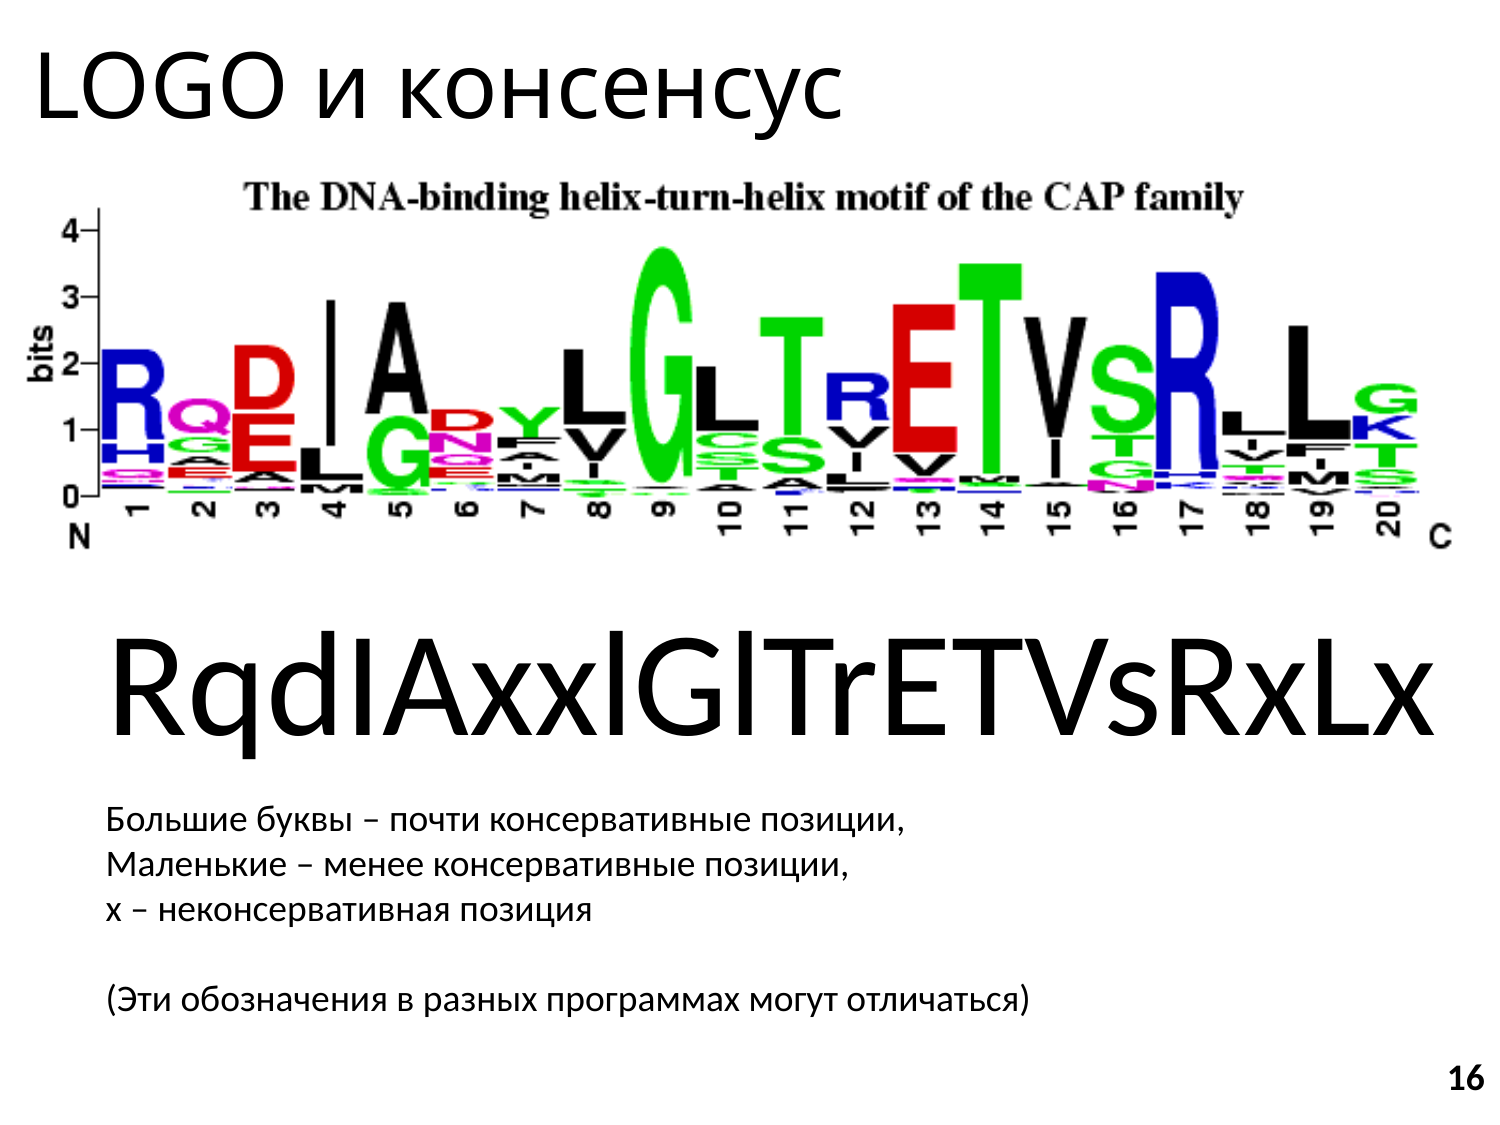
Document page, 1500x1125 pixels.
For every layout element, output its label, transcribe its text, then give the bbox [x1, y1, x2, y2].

picture [17, 172, 1471, 575]
text_box 16 [1432, 1045, 1500, 1106]
text_box Большие буквы – почти консервативные позиции, Маленькие – менее консервативные позиции, х – неконсервативная позиция (Эти обозначения в разных программах могут отличаться) [90, 786, 1047, 1027]
text_box RqdIAxxlGlTrETVsRxLx [91, 578, 1453, 773]
title LOGO и консенсус [17, 20, 1312, 157]
